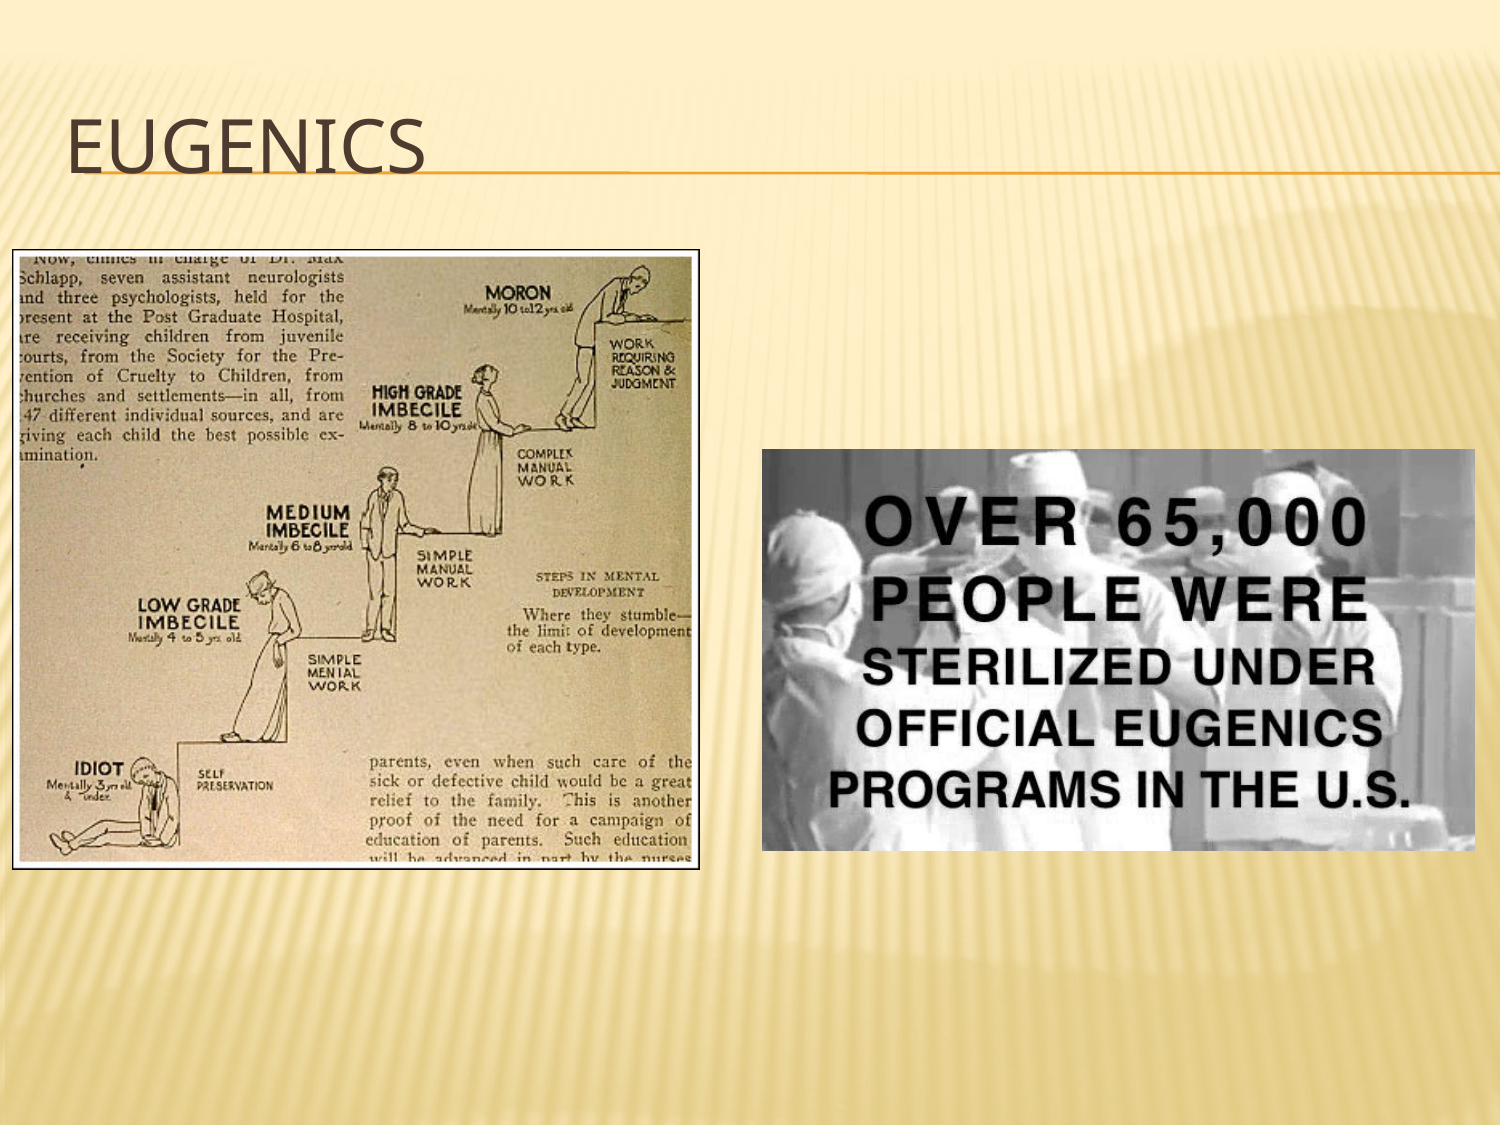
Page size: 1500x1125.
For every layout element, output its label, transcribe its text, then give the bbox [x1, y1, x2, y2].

picture [12, 249, 701, 871]
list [762, 449, 1476, 851]
title Eugenics [49, 75, 1475, 213]
